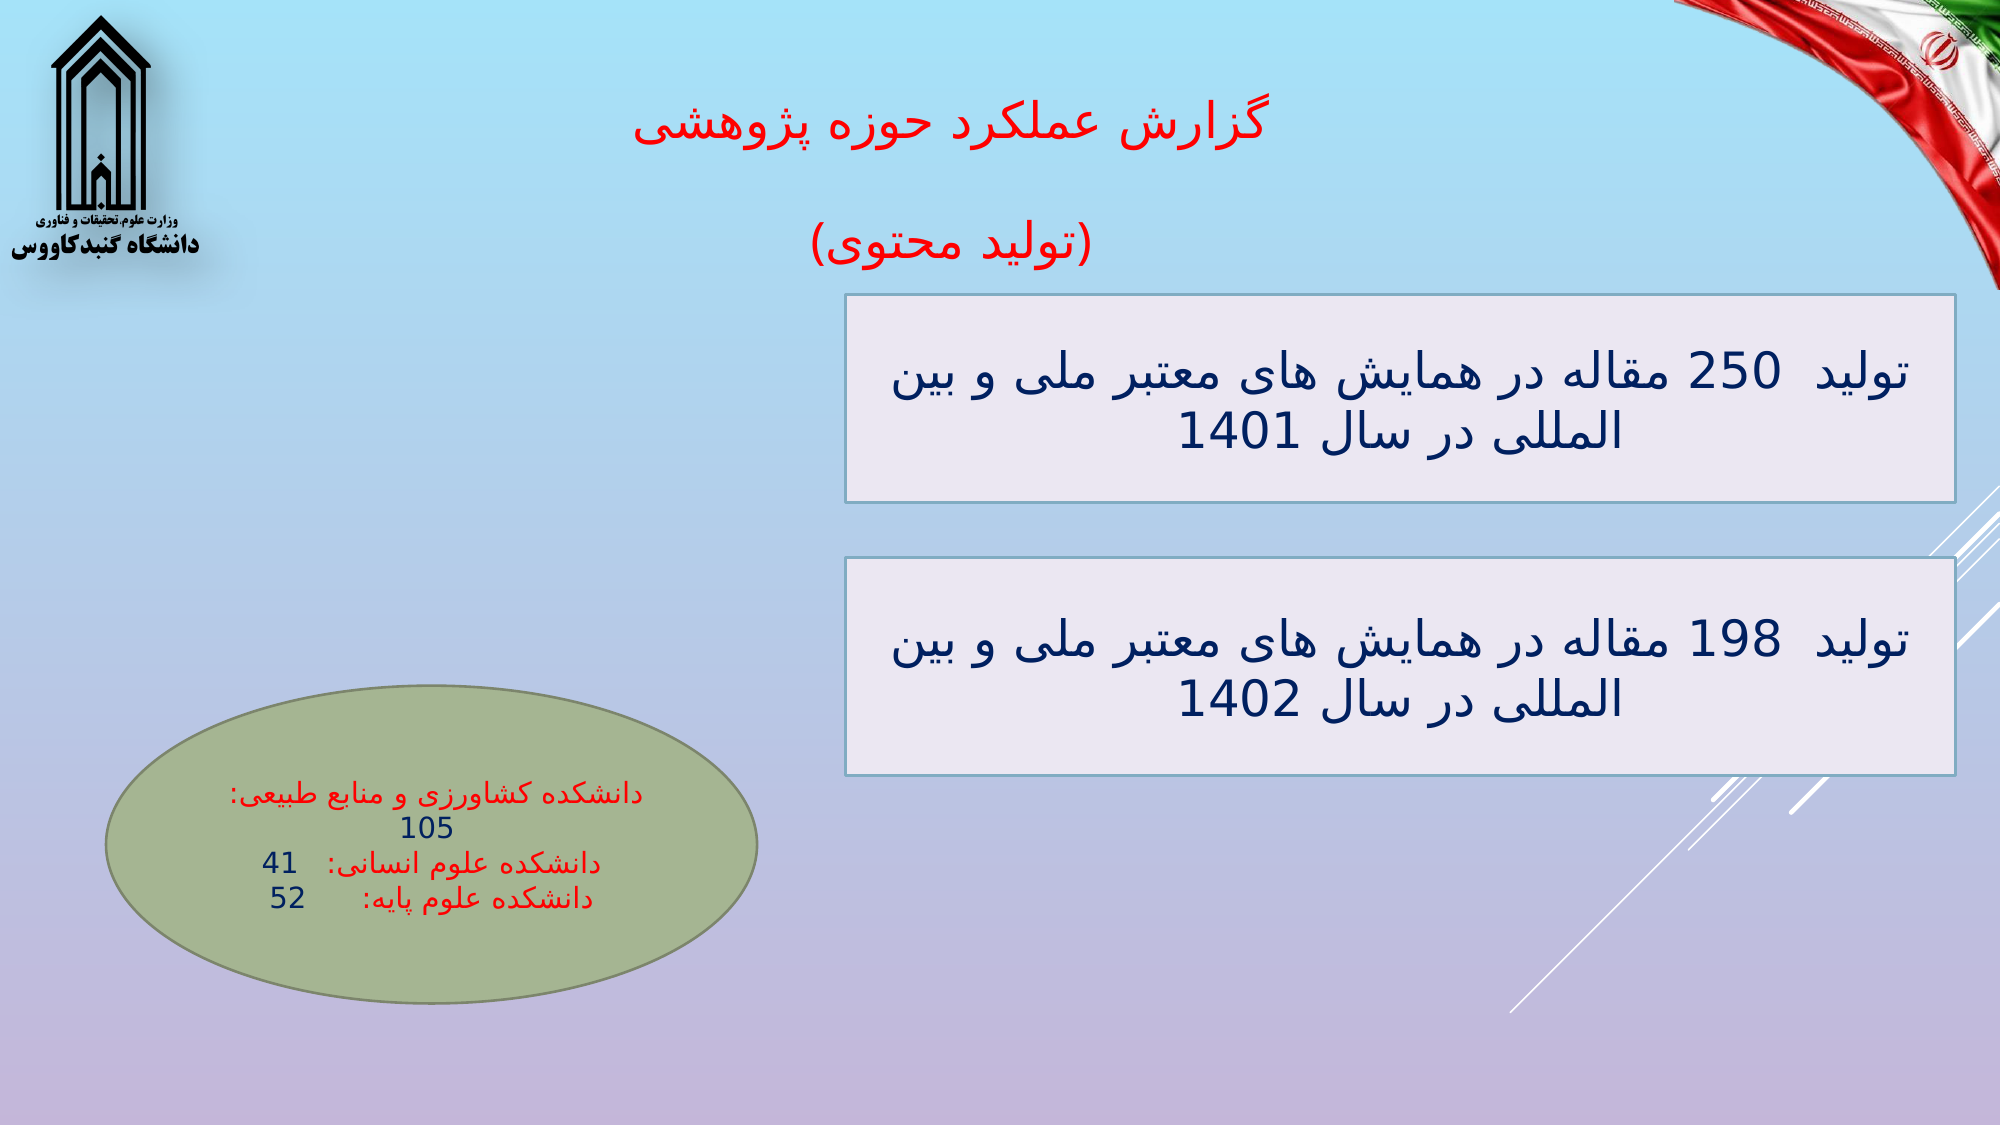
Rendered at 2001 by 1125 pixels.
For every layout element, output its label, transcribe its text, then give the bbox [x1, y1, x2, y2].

text_box تولید 198 مقاله در همایش های معتبر ملی و بین المللی در سال 1402 [844, 556, 1957, 777]
text_box تولید 250 مقاله در همایش های معتبر ملی و بین المللی در سال 1401 [844, 293, 1957, 504]
picture [0, 0, 213, 291]
text_box گزارش عملکرد حوزه پژوهشی (تولید محتوی) [213, 80, 1674, 278]
text_box دانشکده کشاورزی و منابع طبیعی: 105 دانشکده علوم انسانی: 41 دانشکده علوم پایه: 52 [104, 684, 759, 1005]
picture [1674, 0, 2000, 291]
